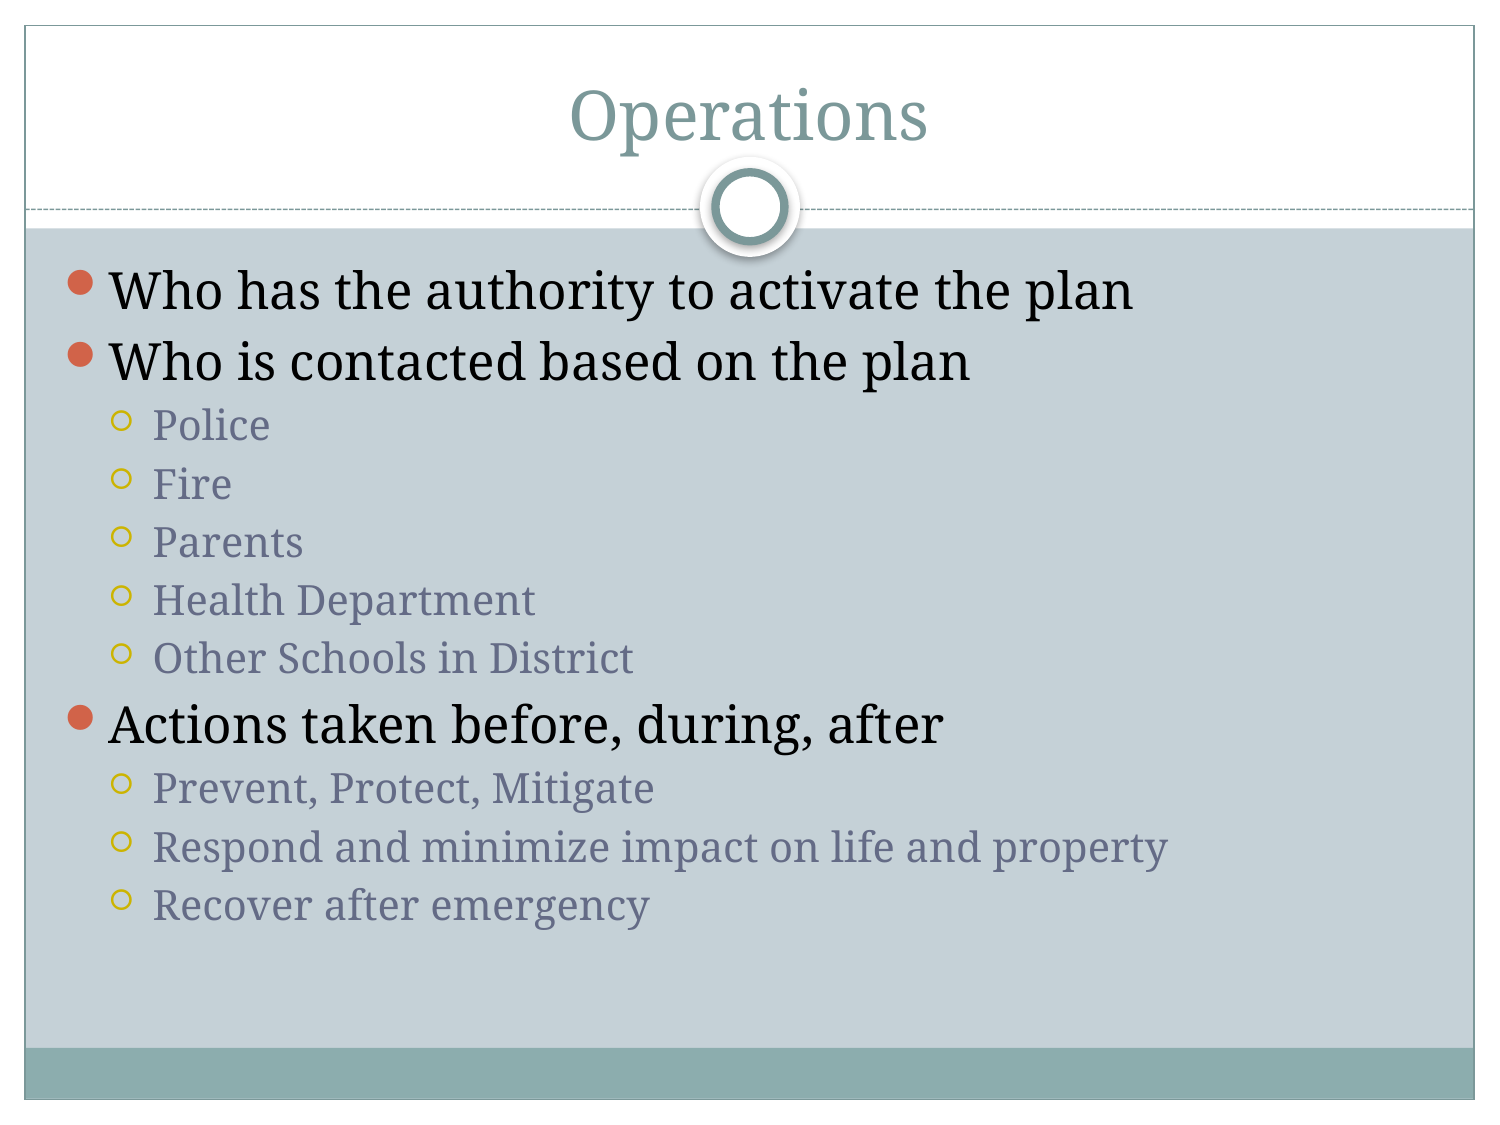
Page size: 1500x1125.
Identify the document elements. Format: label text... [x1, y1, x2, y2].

title Operations [49, 37, 1450, 162]
list Who has the authority to activate the plan Who is contacted based on the plan Police Fire Parents Health Department Other Schools in District Actions taken before, during, after Prevent, Protect, Mitigate Respond and minimize impact on life and property Recover after emergency [49, 250, 1445, 1001]
